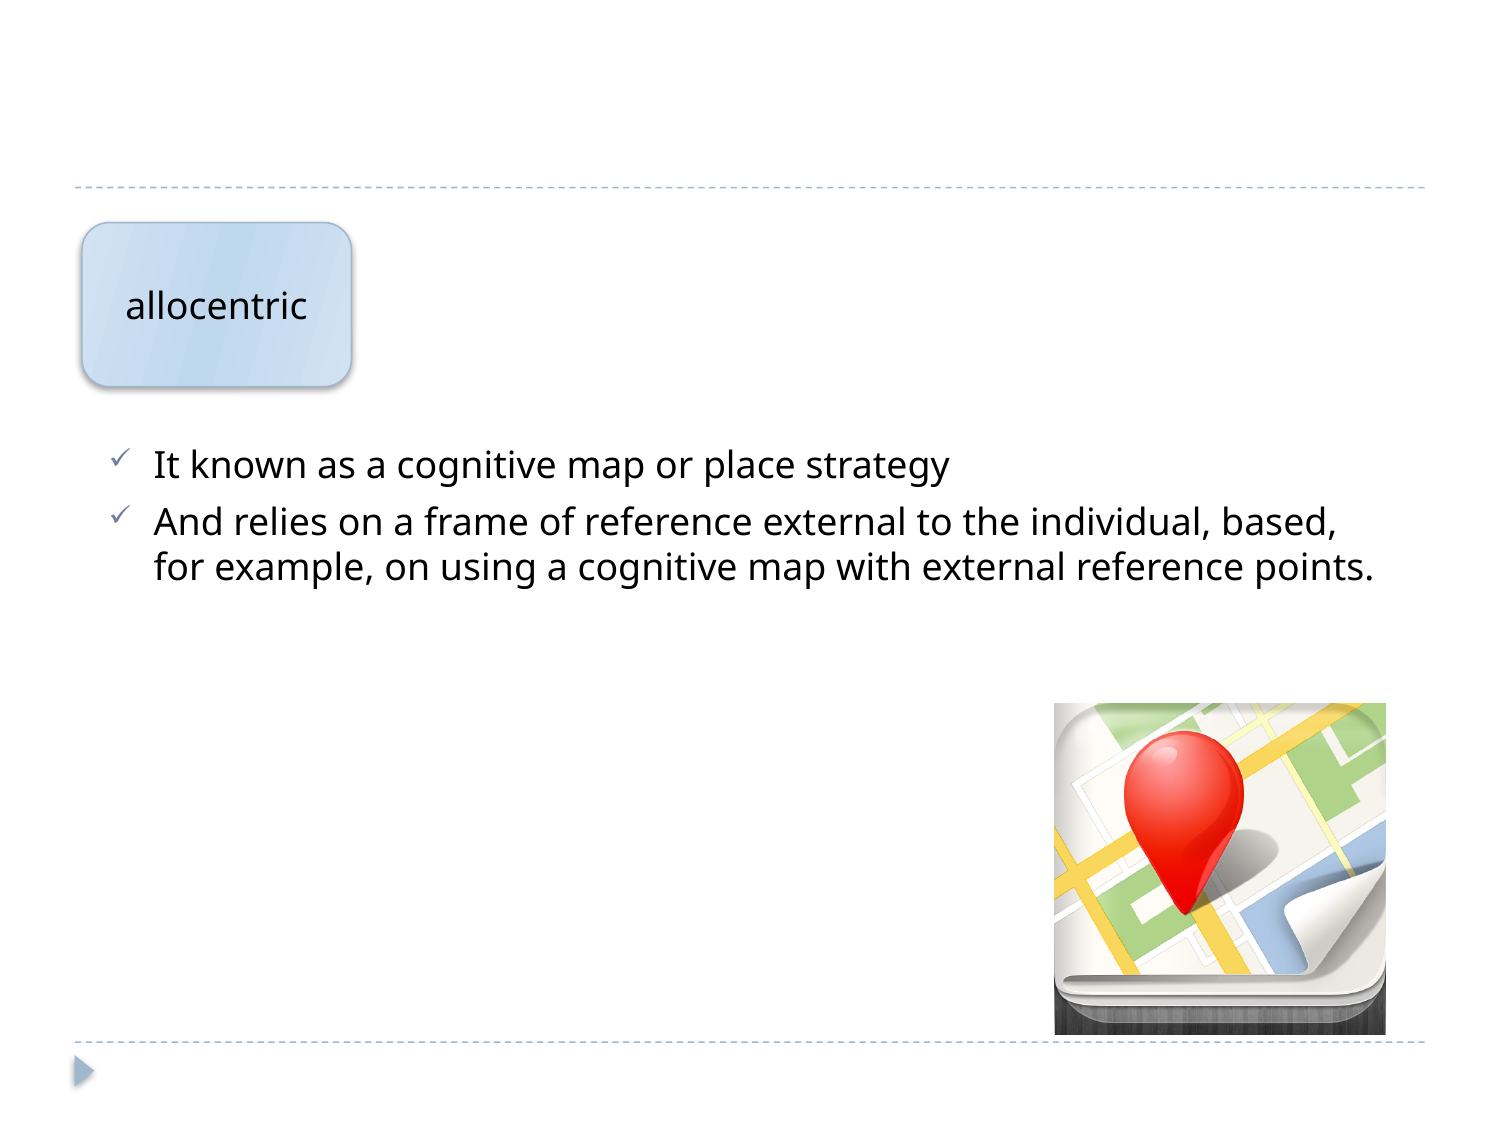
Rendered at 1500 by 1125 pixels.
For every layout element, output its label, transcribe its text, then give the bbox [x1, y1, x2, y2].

text_box allocentric [81, 221, 353, 388]
text_box It known as a cognitive map or place strategy And relies on a frame of reference external to the individual, based, for example, on using a cognitive map with external reference points. [93, 433, 1395, 596]
picture [1054, 702, 1387, 1035]
